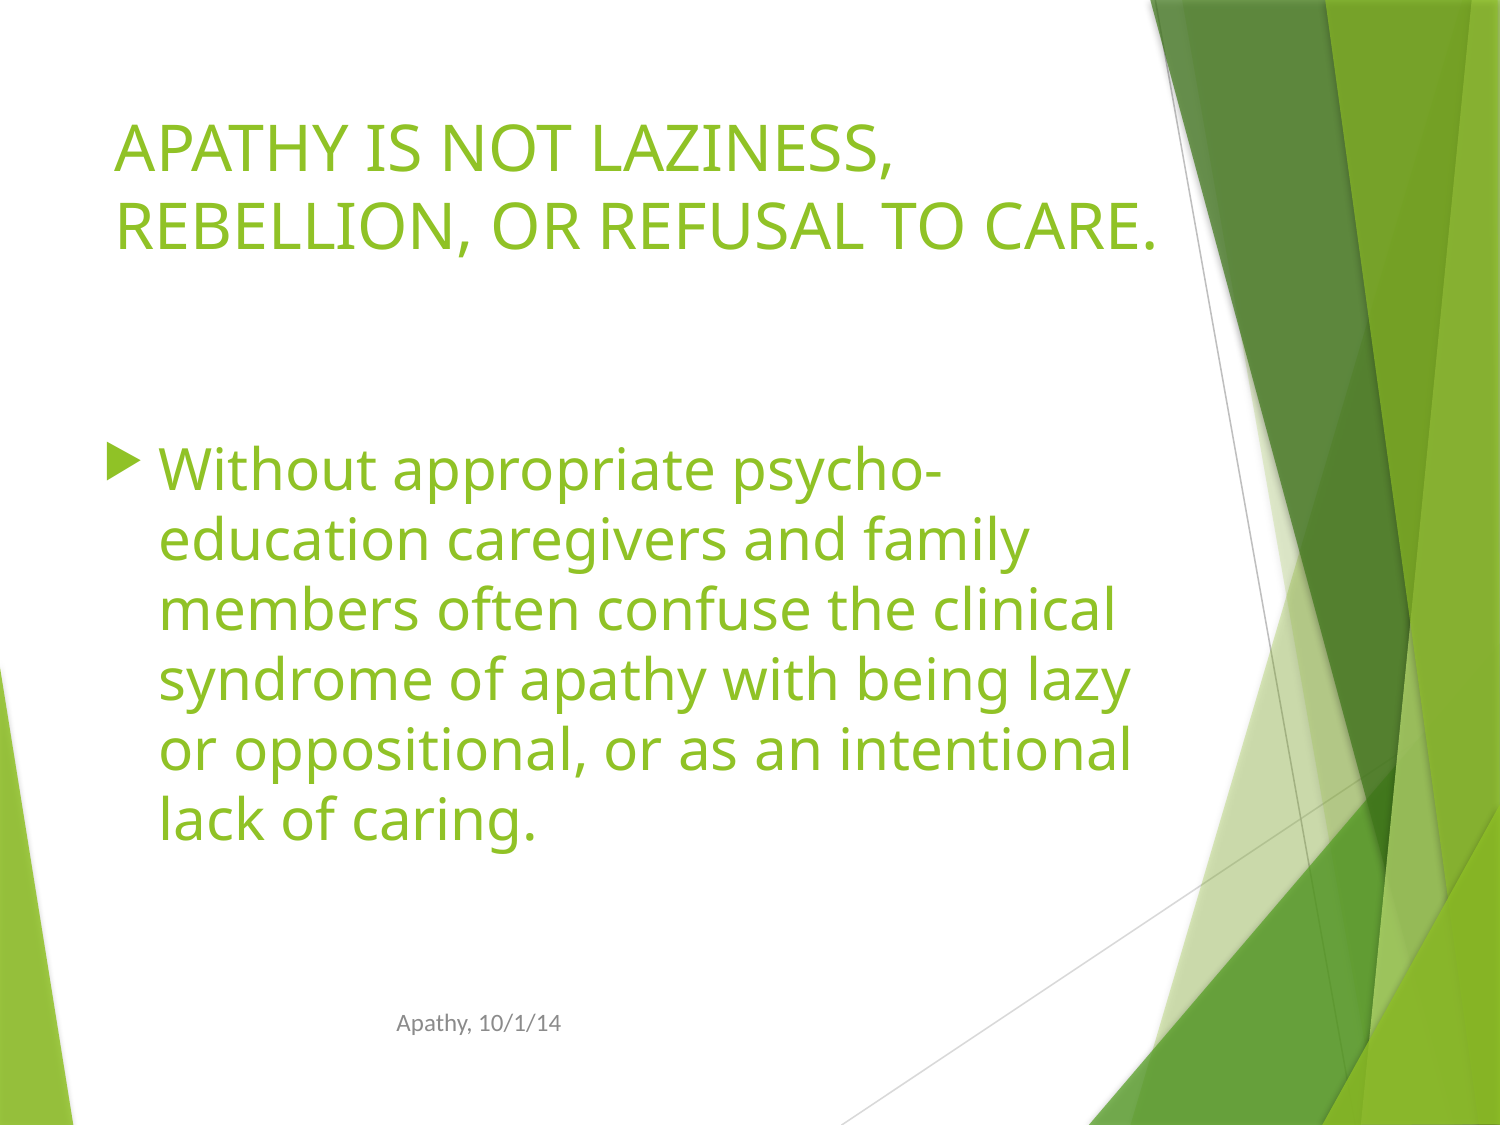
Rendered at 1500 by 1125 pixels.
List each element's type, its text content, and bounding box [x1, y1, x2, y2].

list Without appropriate psycho-education caregivers and family members often confuse the clinical syndrome of apathy with being lazy or oppositional, or as an intentional lack of caring. [87, 425, 1213, 1062]
footer Apathy, 10/1/14 [99, 991, 859, 1051]
title APATHY IS NOT LAZINESS, REBELLION, OR REFUSAL TO CARE. [99, 99, 1200, 317]
